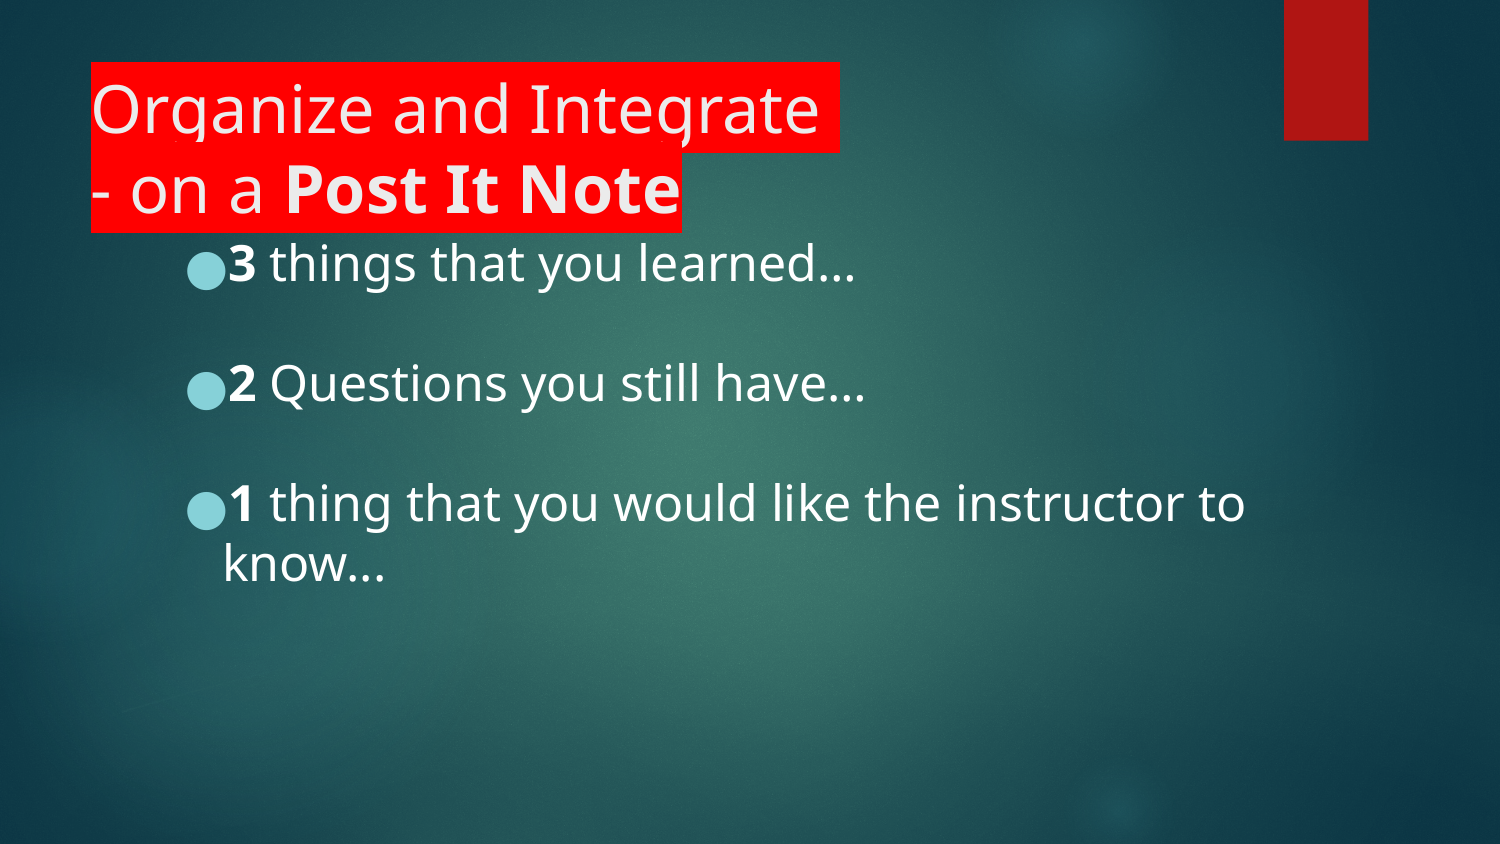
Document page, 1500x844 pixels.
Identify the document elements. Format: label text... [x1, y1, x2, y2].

picture [0, 0, 1500, 844]
list 3 things that you learned… 2 Questions you still have… 1 thing that you would like the instructor to know... [135, 220, 1312, 769]
title Organize and Integrate - on a Post It Note [79, 55, 1237, 228]
